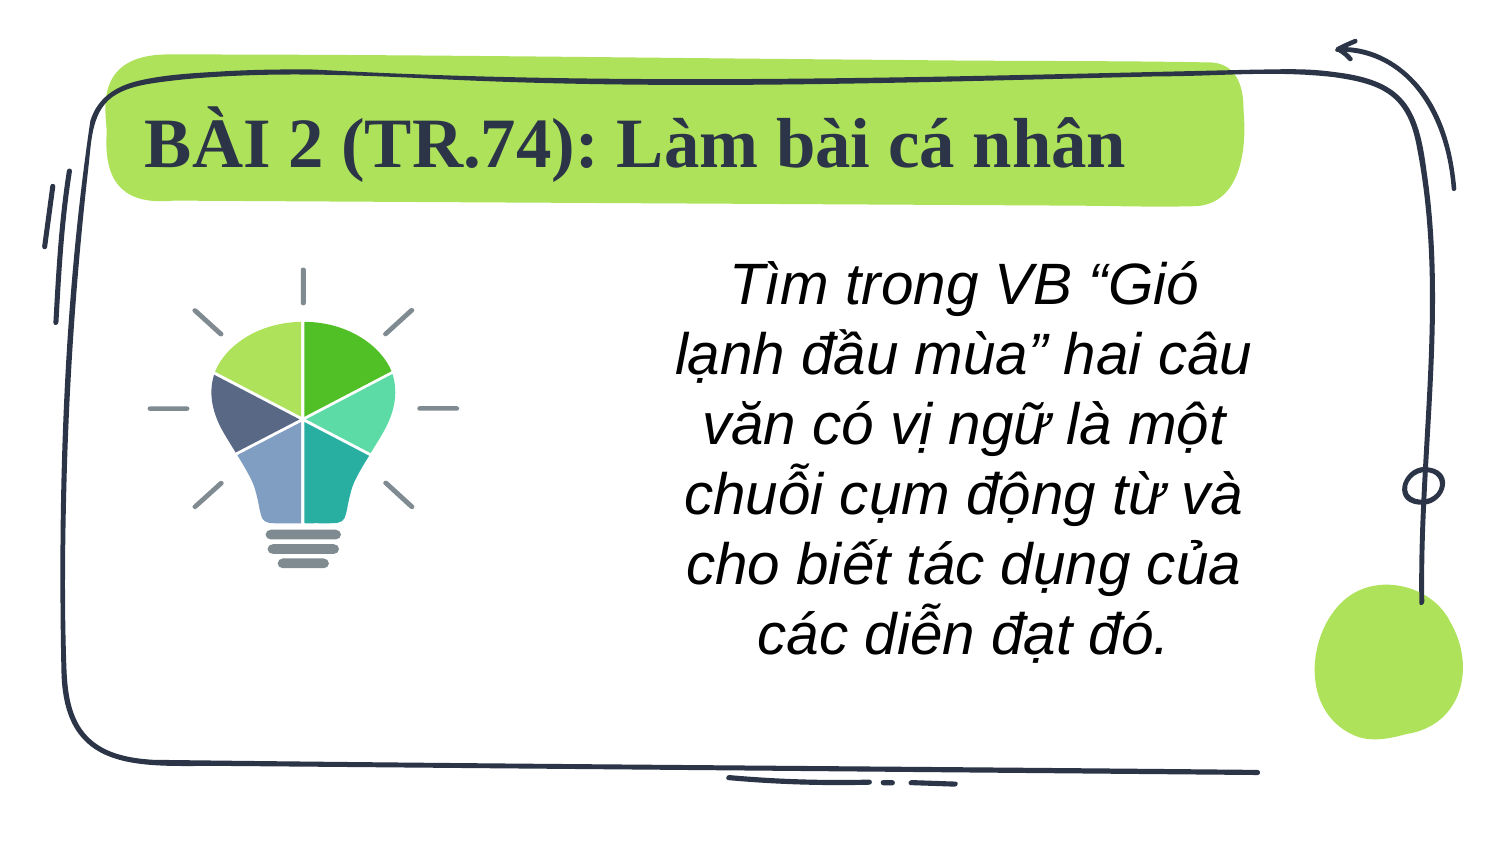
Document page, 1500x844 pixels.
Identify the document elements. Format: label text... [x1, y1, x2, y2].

title BÀI 2 (TR.74): Làm bài cá nhân [144, 112, 1200, 178]
text_box Tìm trong VB “Gió lạnh đầu mùa” hai câu văn có vị ngữ là một chuỗi cụm động từ và cho biết tác dụng của các diễn đạt đó. [654, 238, 1274, 674]
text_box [147, 267, 460, 569]
